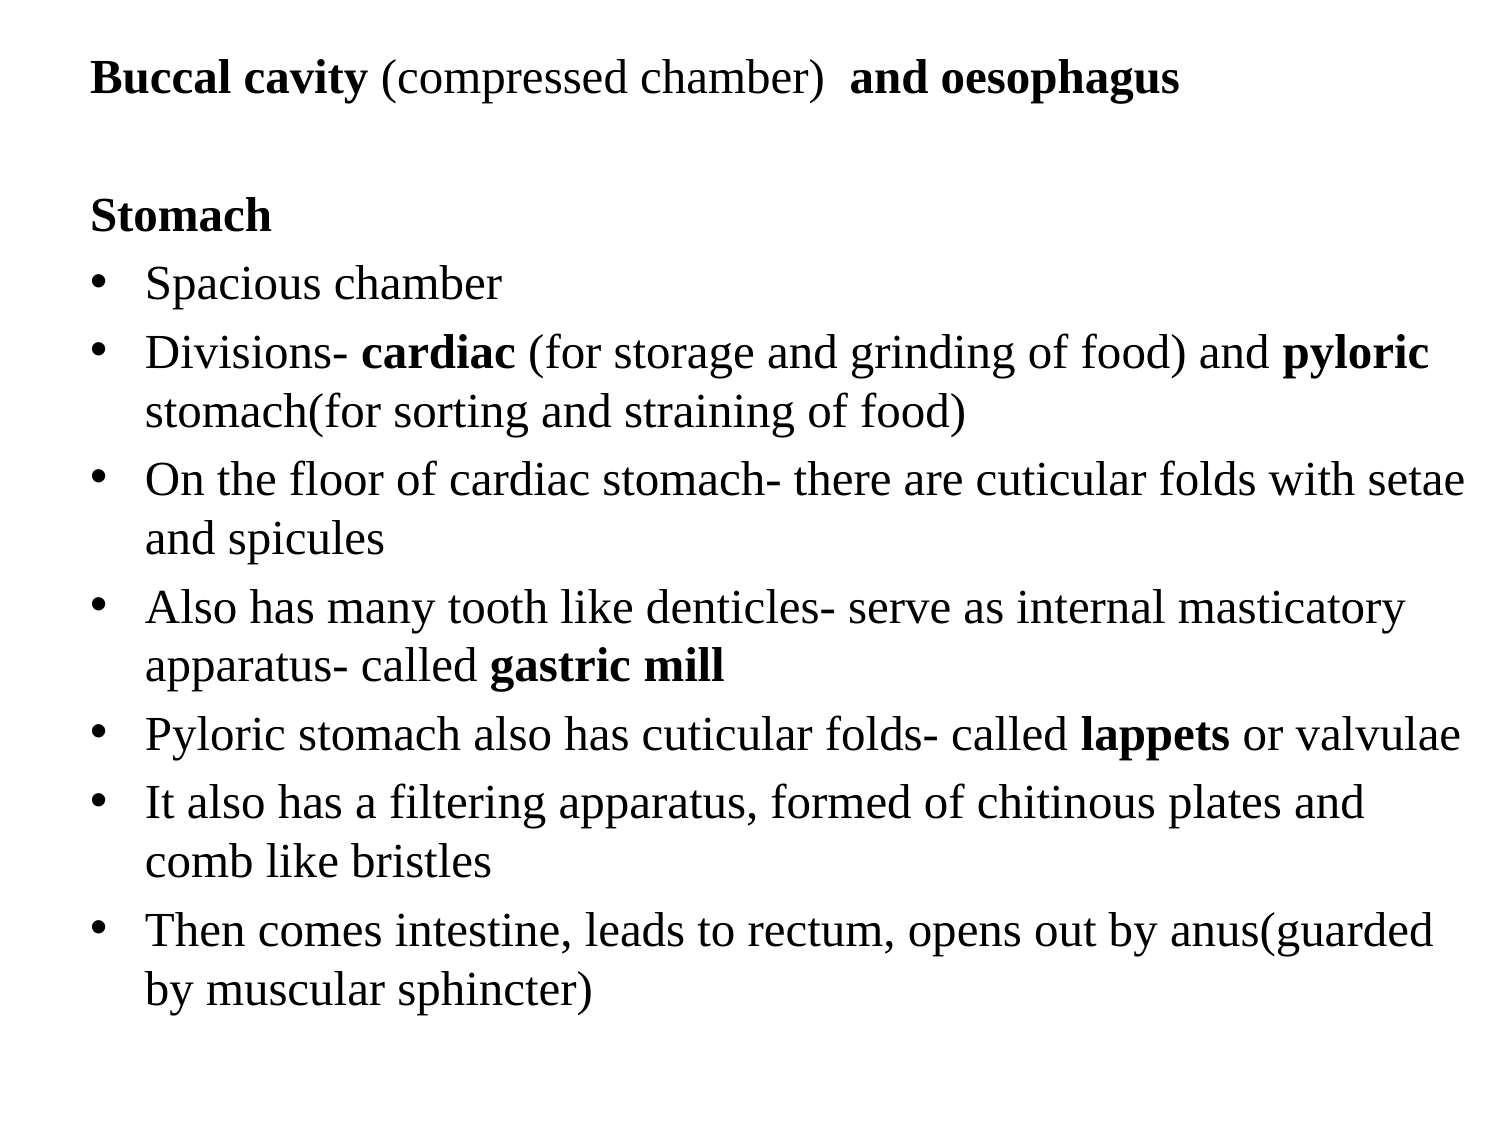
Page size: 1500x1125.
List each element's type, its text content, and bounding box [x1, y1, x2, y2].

list Buccal cavity (compressed chamber) and oesophagus Stomach Spacious chamber Divisions- cardiac (for storage and grinding of food) and pyloric stomach(for sorting and straining of food) On the floor of cardiac stomach- there are cuticular folds with setae and spicules Also has many tooth like denticles- serve as internal masticatory apparatus- called gastric mill Pyloric stomach also has cuticular folds- called lappets or valvulae It also has a filtering apparatus, formed of chitinous plates and comb like bristles Then comes intestine, leads to rectum, opens out by anus(guarded by muscular sphincter) [75, 37, 1500, 1075]
